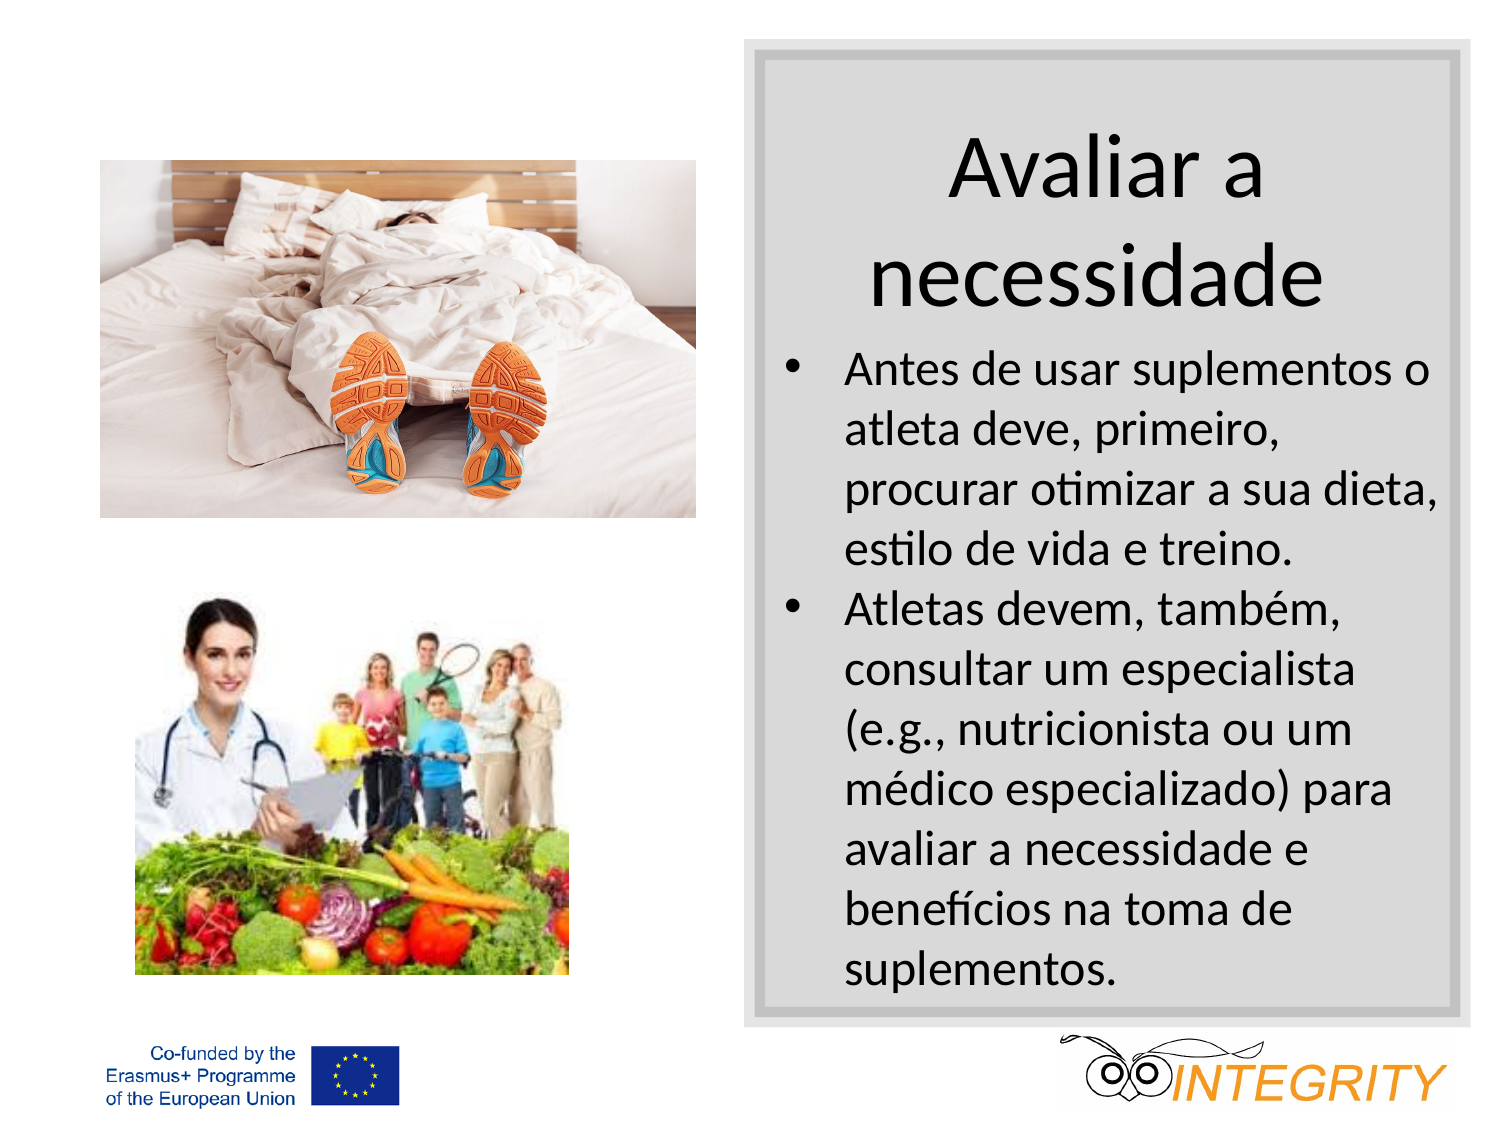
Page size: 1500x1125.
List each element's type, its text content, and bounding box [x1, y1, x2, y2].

text_box Antes de usar suplementos o atleta deve, primeiro, procurar otimizar a sua dieta, estilo de vida e treino. Atletas devem, também, consultar um especialista (e.g., nutricionista ou um médico especializado) para avaliar a necessidade e benefícios na toma de suplementos. [754, 327, 1461, 947]
picture [100, 160, 696, 519]
text_box [754, 947, 1461, 1018]
title Avaliar a necessidade [786, 104, 1429, 326]
text_box [754, 49, 1461, 327]
picture [135, 592, 569, 976]
picture [88, 1029, 416, 1124]
picture [1057, 1027, 1456, 1111]
